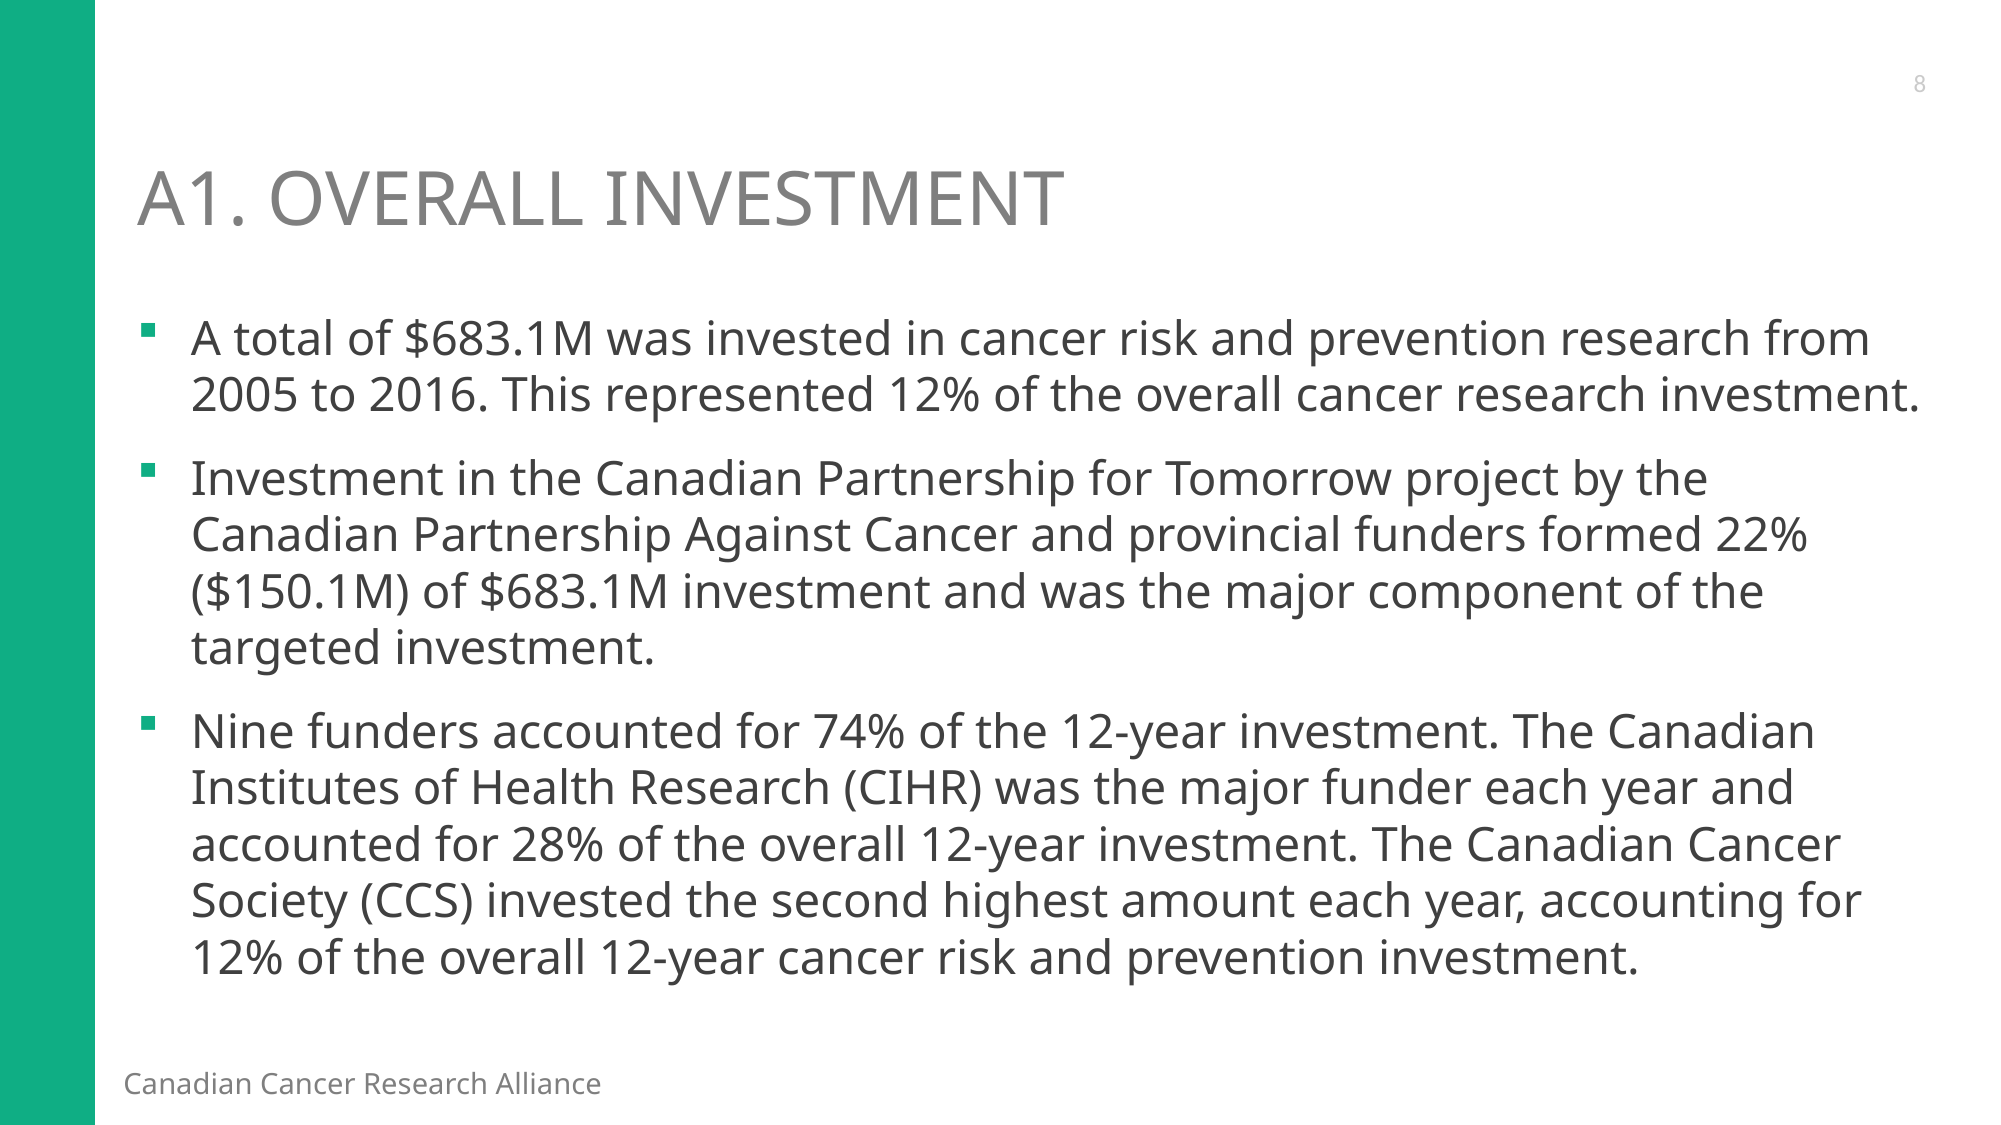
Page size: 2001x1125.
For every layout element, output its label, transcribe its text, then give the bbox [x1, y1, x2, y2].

title A1. Overall Investment [122, 112, 1938, 290]
list A total of $683.1M was invested in cancer risk and prevention research from 2005 to 2016. This represented 12% of the overall cancer research investment. Investment in the Canadian Partnership for Tomorrow project by the Canadian Partnership Against Cancer and provincial funders formed 22% ($150.1M) of $683.1M investment and was the major component of the targeted investment. Nine funders accounted for 74% of the 12-year investment. The Canadian Institutes of Health Research (CIHR) was the major funder each year and accounted for 28% of the overall 12-year investment. The Canadian Cancer Society (CCS) invested the second highest amount each year, accounting for 12% of the overall 12-year cancer risk and prevention investment. [122, 300, 1942, 1047]
slide_number 8 [1491, 52, 1942, 113]
